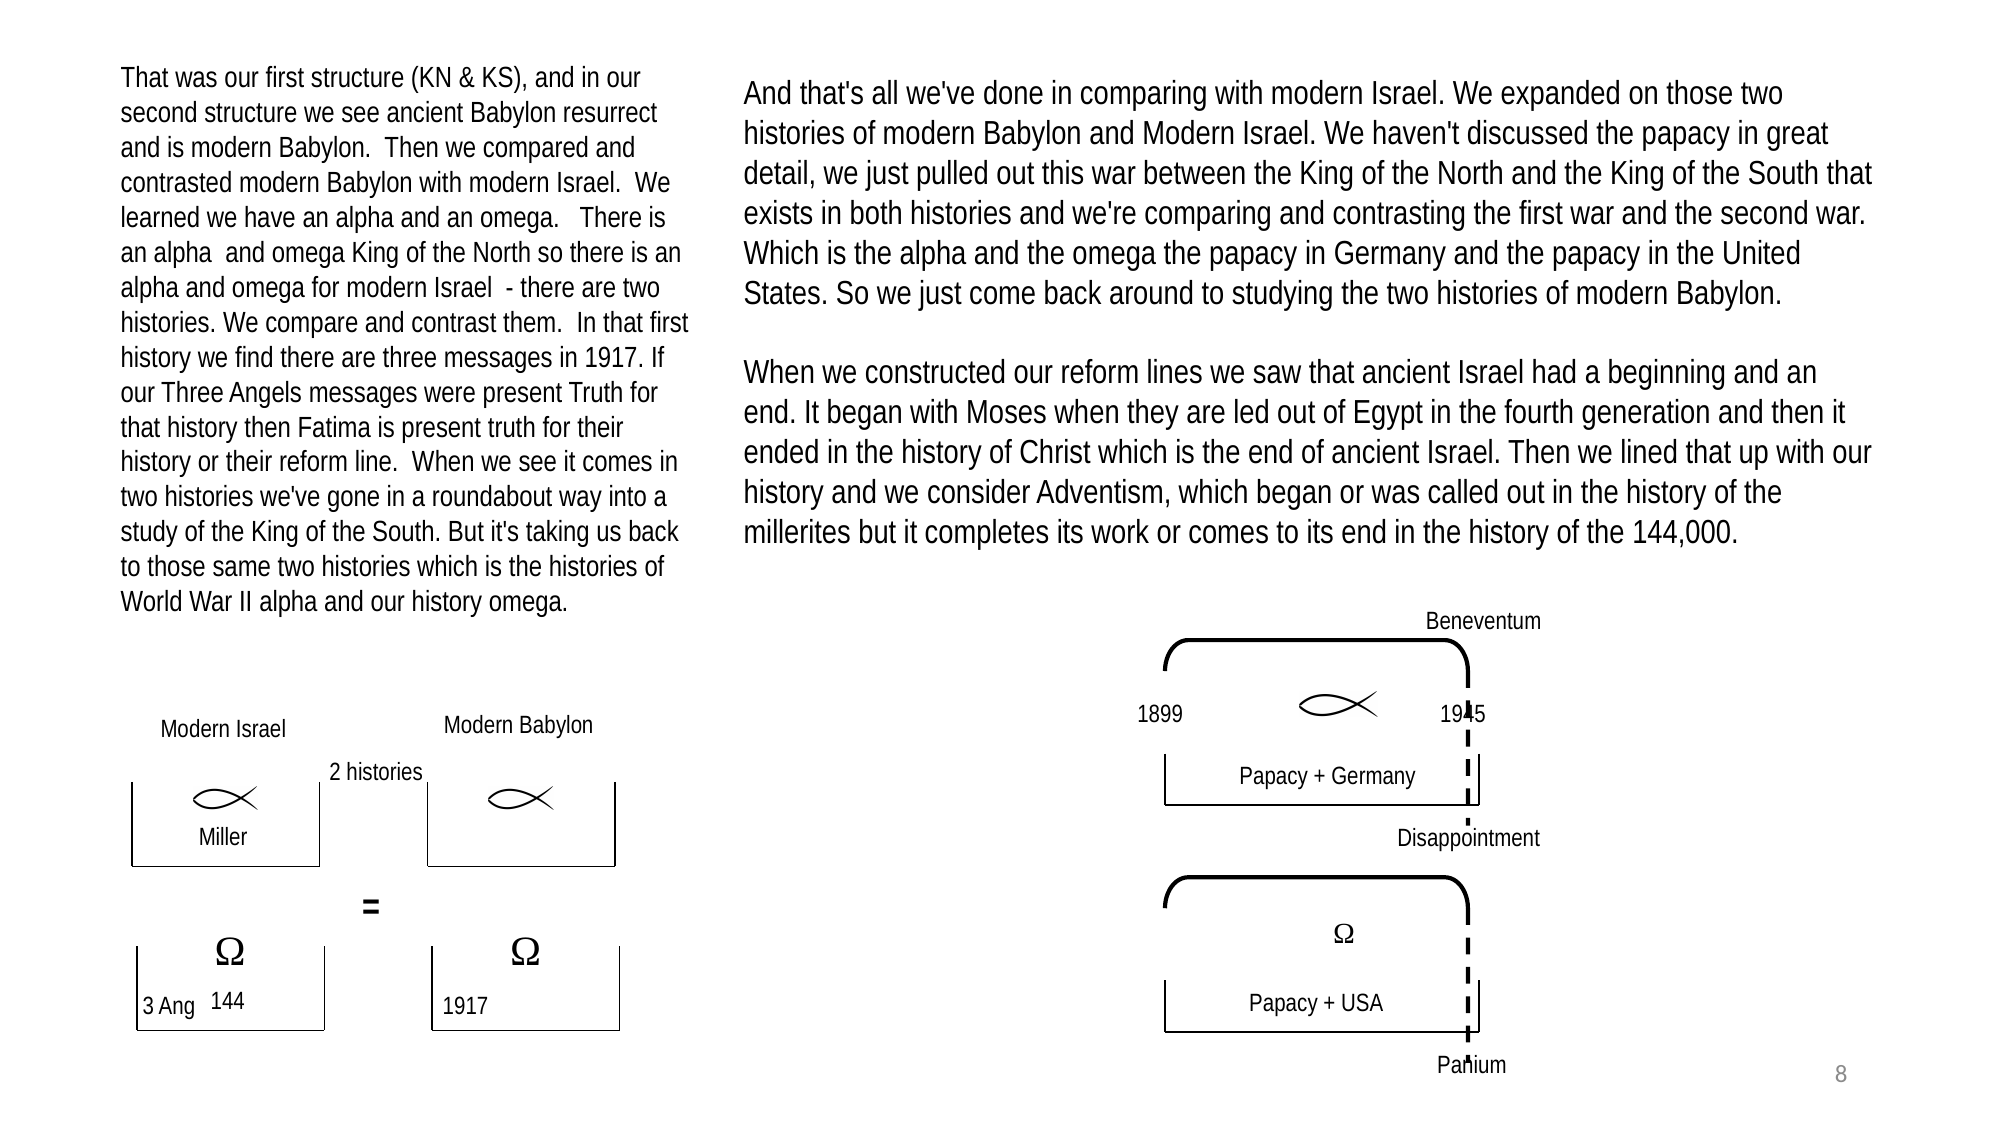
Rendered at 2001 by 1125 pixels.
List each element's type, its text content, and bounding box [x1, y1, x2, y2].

slide_number 8 [1548, 1042, 1863, 1103]
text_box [108, 702, 644, 1050]
text_box And that's all we've done in comparing with modern Israel. We expanded on those two histories of modern Babylon and Modern Israel. We haven't discussed the papacy in great detail, we just pulled out this war between the King of the North and the King of the South that exists in both histories and we're comparing and contrasting the first war and the second war. Which is the alpha and the omega the papacy in Germany and the papacy in the United States. So we just come back around to studying the two histories of modern Babylon. When we constructed our reform lines we saw that ancient Israel had a beginning and an end. It began with Moses when they are led out of Egypt in the fourth generation and then it ended in the history of Christ which is the end of ancient Israel. Then we lined that up with our history and we consider Adventism, which began or was called out in the history of the millerites but it completes its work or comes to its end in the history of the 144,000. [728, 63, 1893, 603]
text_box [1097, 588, 1548, 1105]
text_box That was our first structure (KN & KS), and in our second structure we see ancient Babylon resurrect and is modern Babylon. Then we compared and contrasted modern Babylon with modern Israel. We learned we have an alpha and an omega. There is an alpha and omega King of the North so there is an alpha and omega for modern Israel - there are two histories. We compare and contrast them. In that first history we find there are three messages in 1917. If our Three Angels messages were present Truth for that history then Fatima is present truth for their history or their reform line. When we see it comes in two histories we've gone in a roundabout way into a study of the King of the South. But it's taking us back to those same two histories which is the histories of World War II alpha and our history omega. [105, 50, 710, 625]
